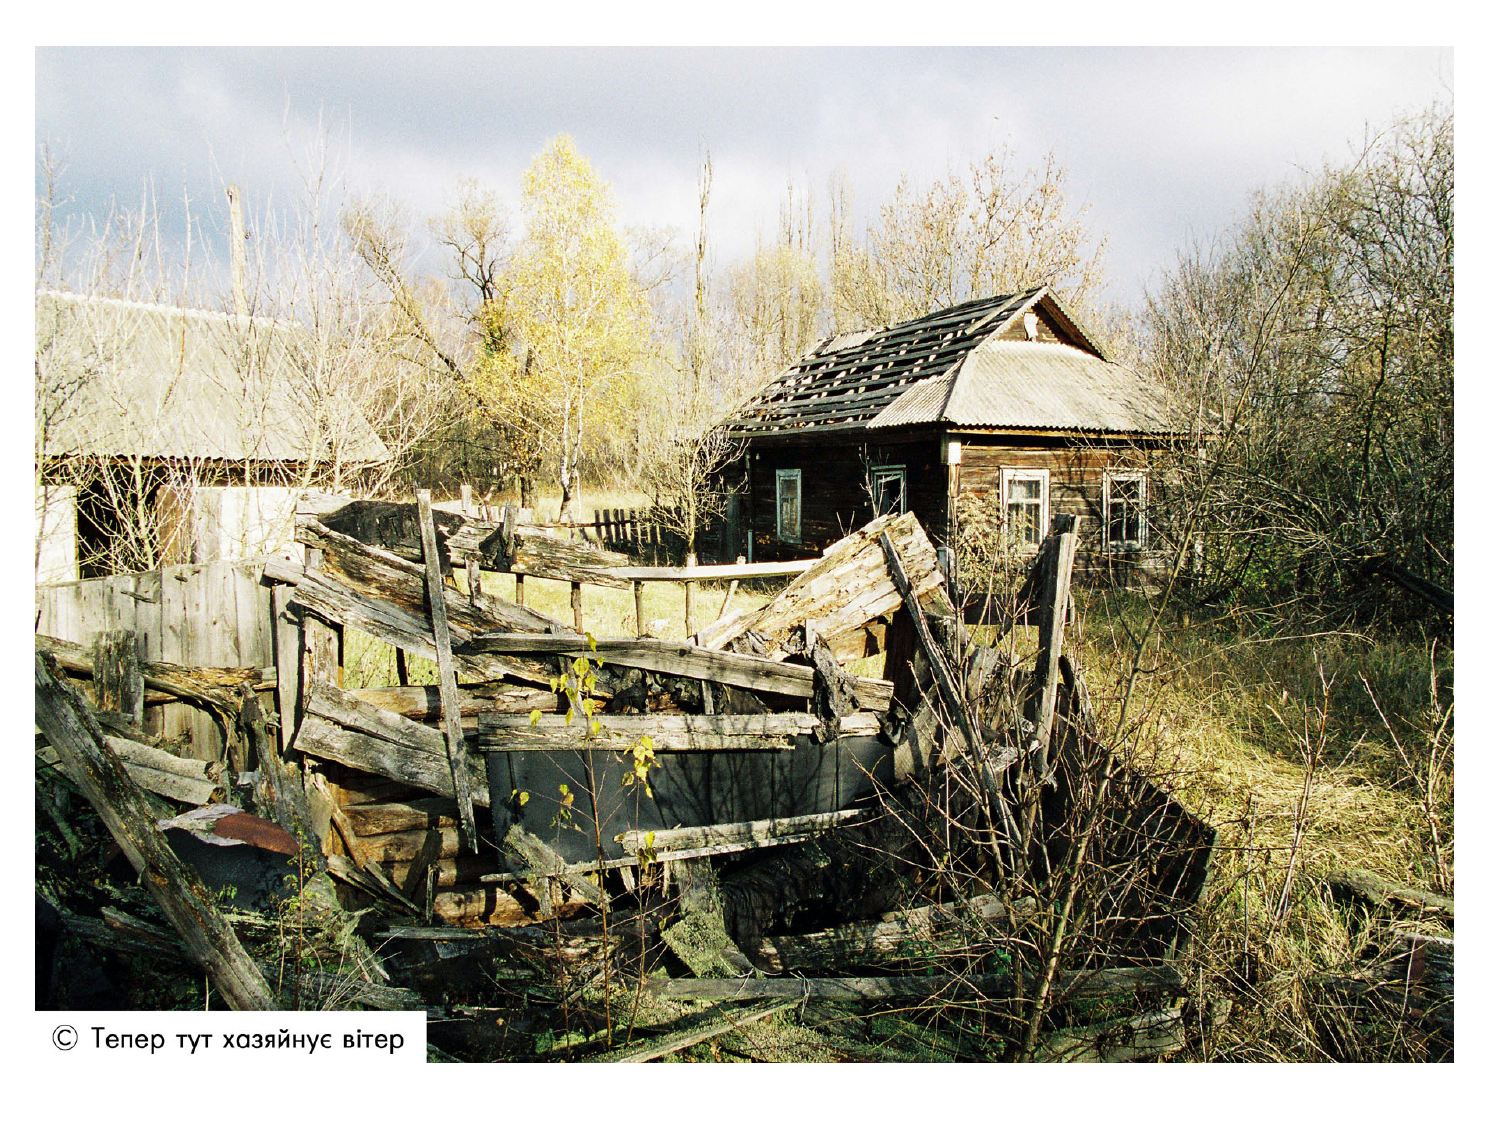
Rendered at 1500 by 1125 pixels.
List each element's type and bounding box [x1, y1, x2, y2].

picture [34, 46, 1454, 1063]
